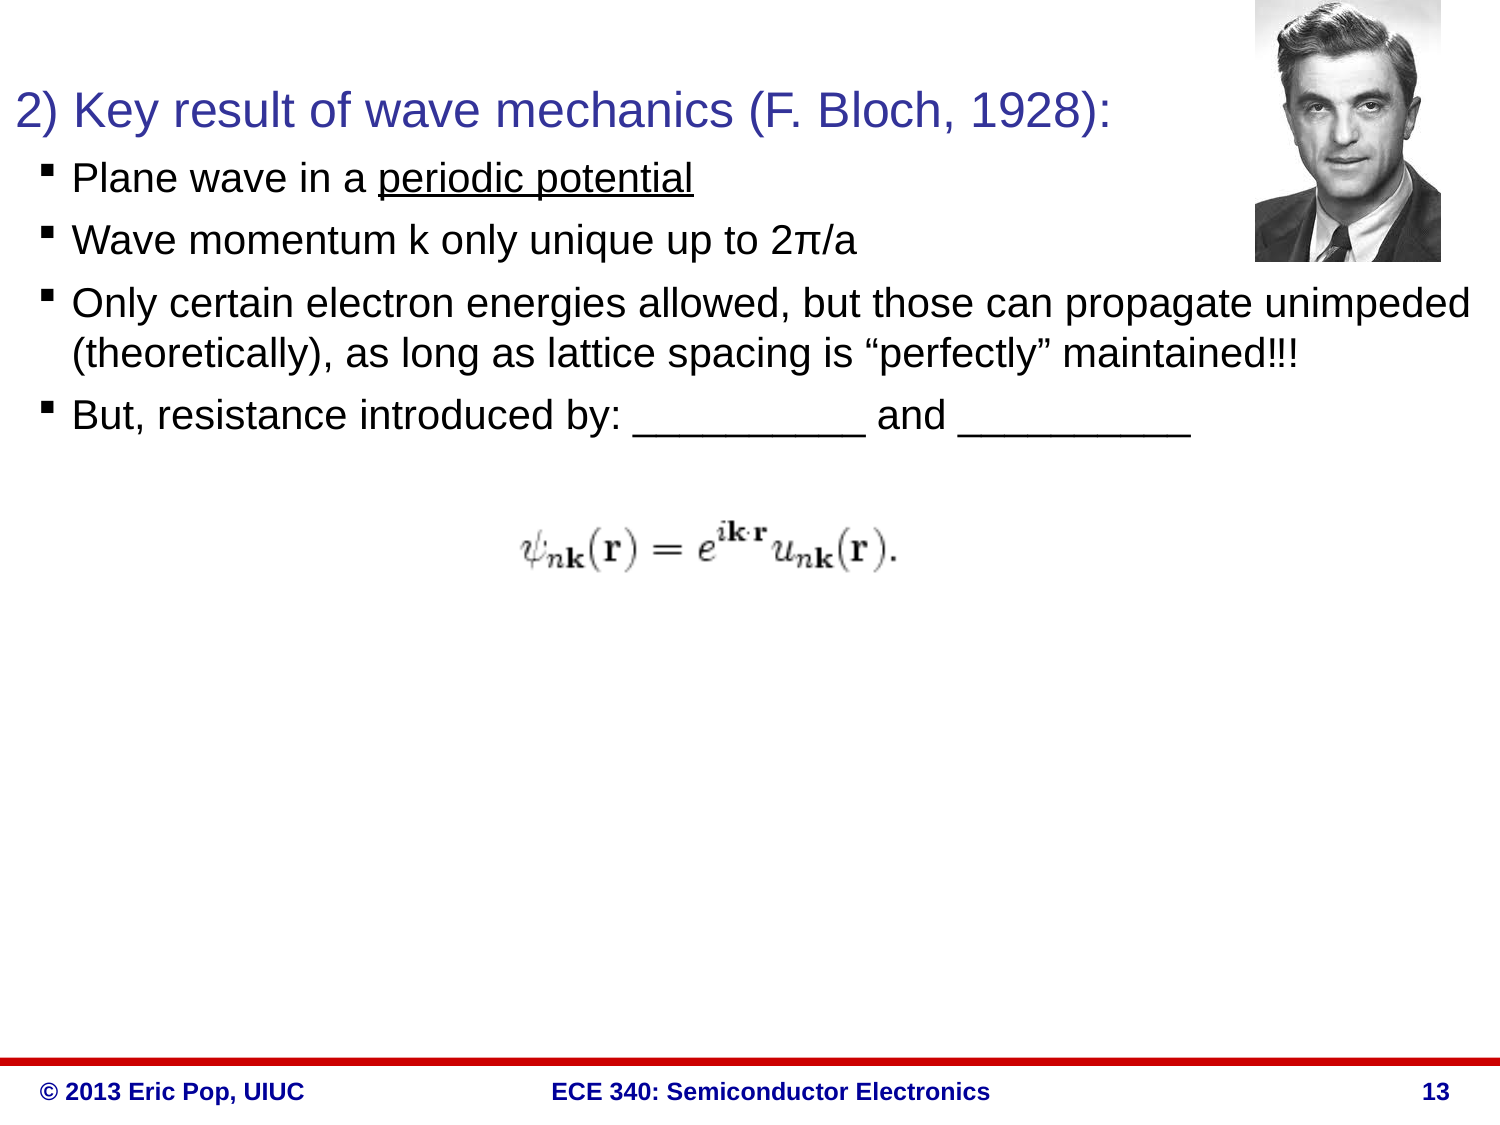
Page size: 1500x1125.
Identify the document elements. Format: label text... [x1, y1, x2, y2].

picture [1255, 0, 1441, 262]
slide_number 13 [1362, 1075, 1451, 1106]
list 2) Key result of wave mechanics (F. Bloch, 1928): Plane wave in a periodic potential Wave momentum k only unique up to 2π/a Only certain electron energies allowed, but those can propagate unimpeded (theoretically), as long as lattice spacing is “perfectly” maintained‼! But, resistance introduced by: __________ and __________ [0, 70, 1500, 1006]
picture [512, 519, 905, 575]
